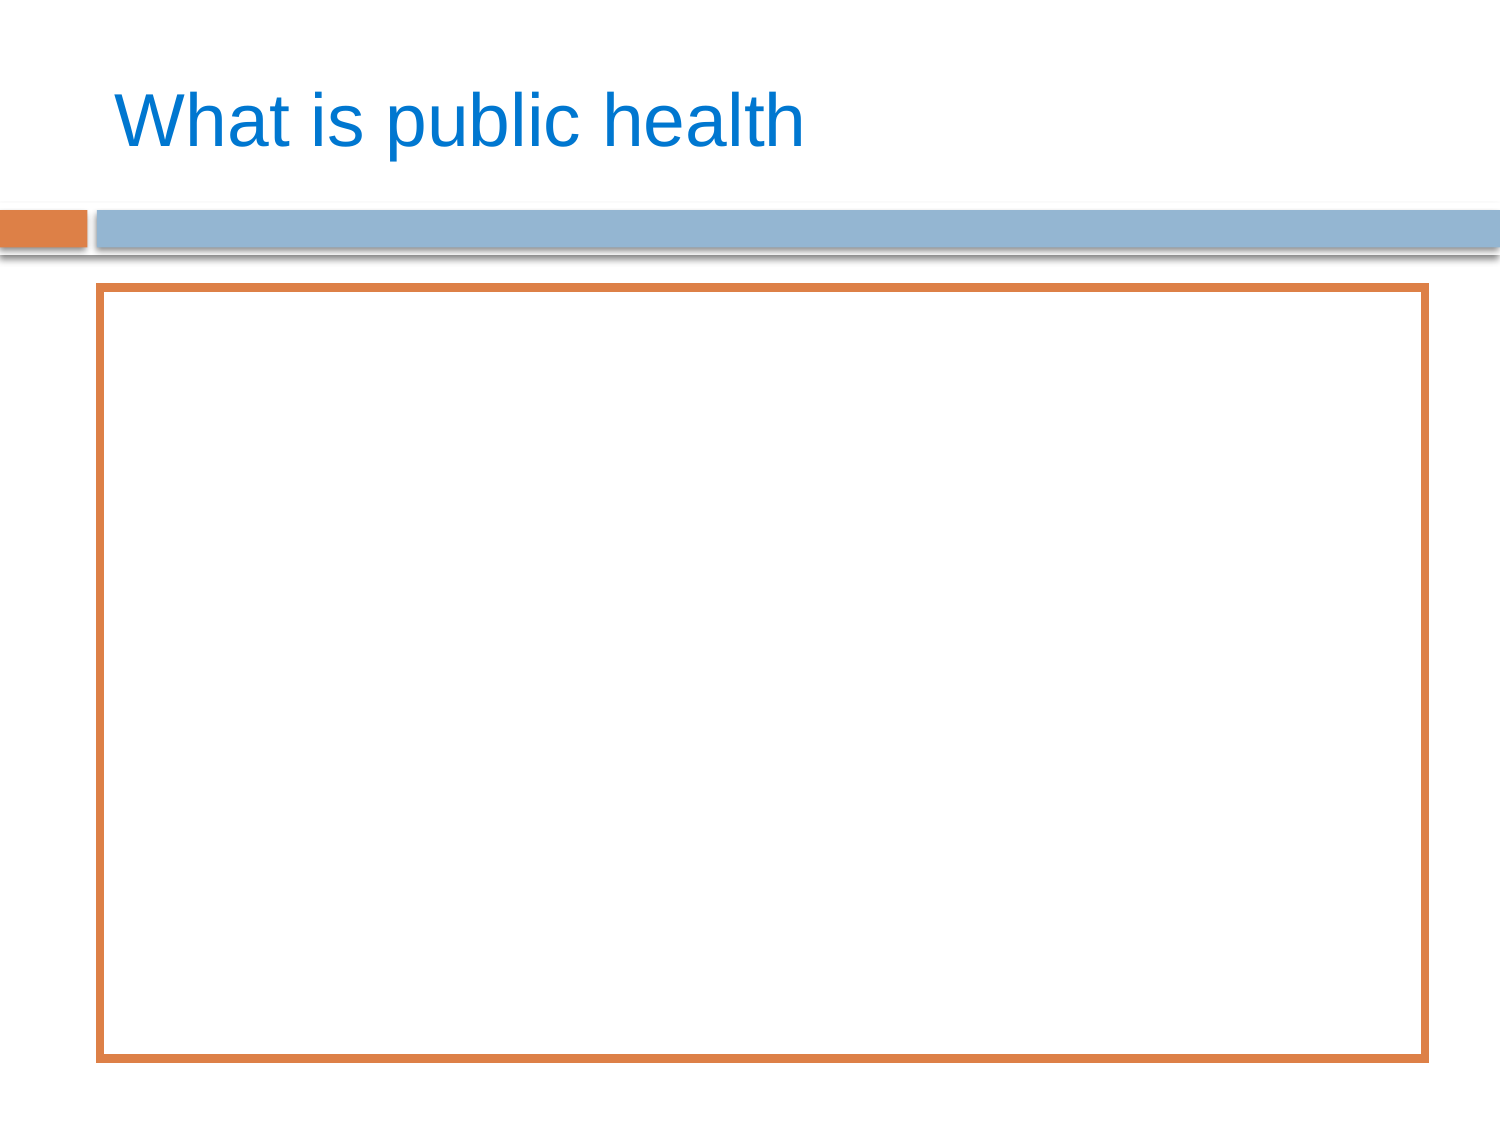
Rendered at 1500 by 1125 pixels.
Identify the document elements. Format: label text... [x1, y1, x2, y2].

title What is public health [99, 14, 1425, 218]
list All organized efforts to prevent disease, promote health and prolong life among the population as a whole. Three main public health functions: Assessment and monitoring of health of communities and populations Formulation of public policies on health priorities Assuring that al populations have access to appropriate care, including prevention and promotion [96, 283, 1429, 1063]
